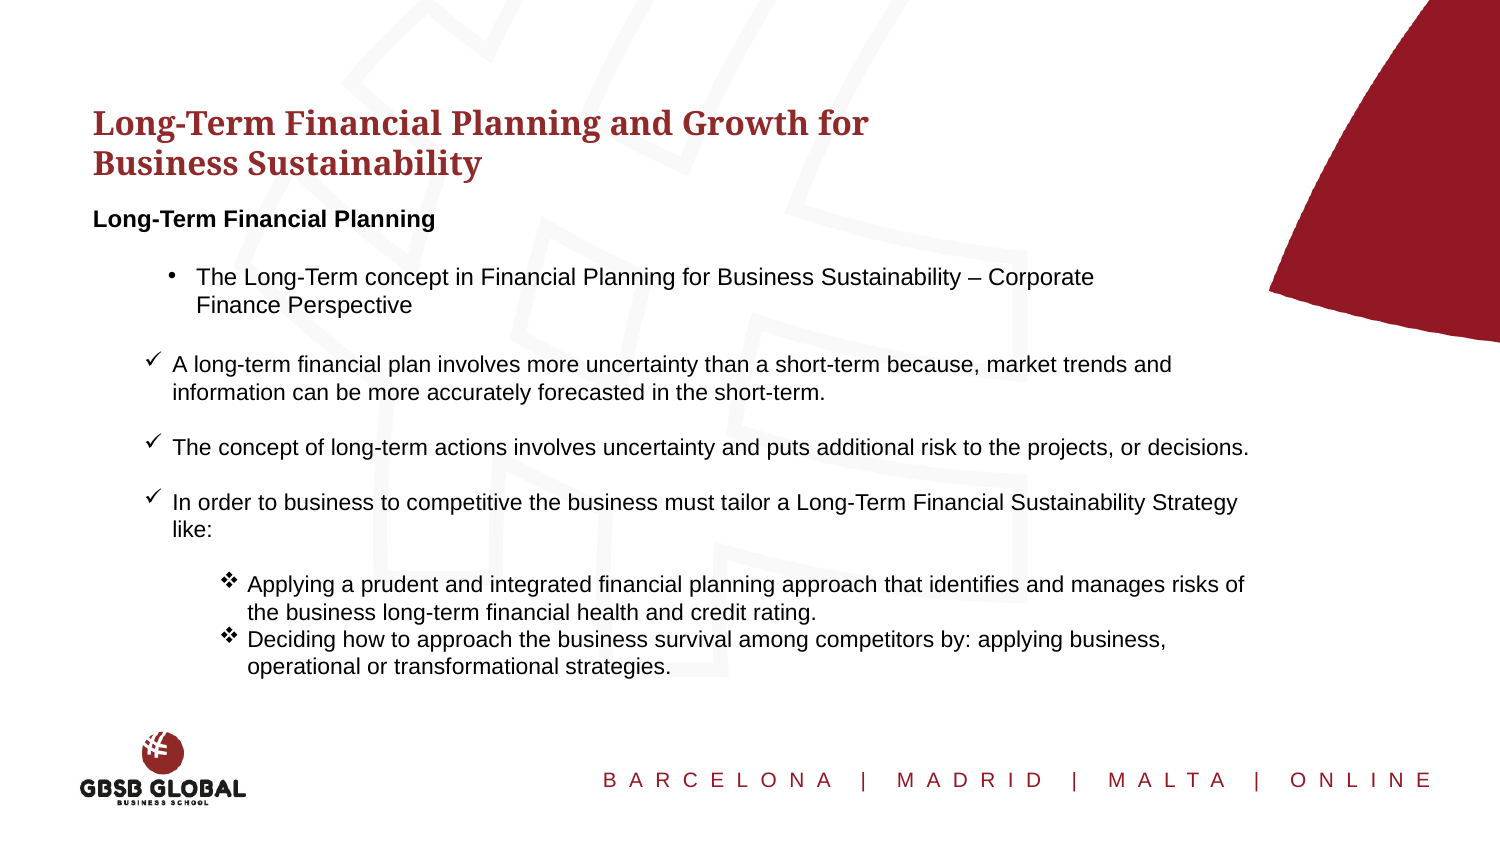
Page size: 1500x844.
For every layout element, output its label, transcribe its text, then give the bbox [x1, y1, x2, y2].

text_box Long-Term Financial Planning The Long-Term concept in Financial Planning for Business Sustainability – Corporate Finance Perspective [78, 196, 1174, 342]
text_box Long-Term Financial Planning and Growth for Business Sustainability [78, 95, 1382, 190]
picture [0, 0, 1500, 844]
text_box A long-term financial plan involves more uncertainty than a short-term because, market trends and information can be more accurately forecasted in the short-term. The concept of long-term actions involves uncertainty and puts additional risk to the projects, or decisions. In order to business to competitive the business must tailor a Long-Term Financial Sustainability Strategy like: Applying a prudent and integrated financial planning approach that identifies and manages risks of the business long-term financial health and credit rating. Deciding how to approach the business survival among competitors by: applying business, operational or transformational strategies. [54, 342, 1291, 687]
text_box [1152, 38, 1382, 95]
